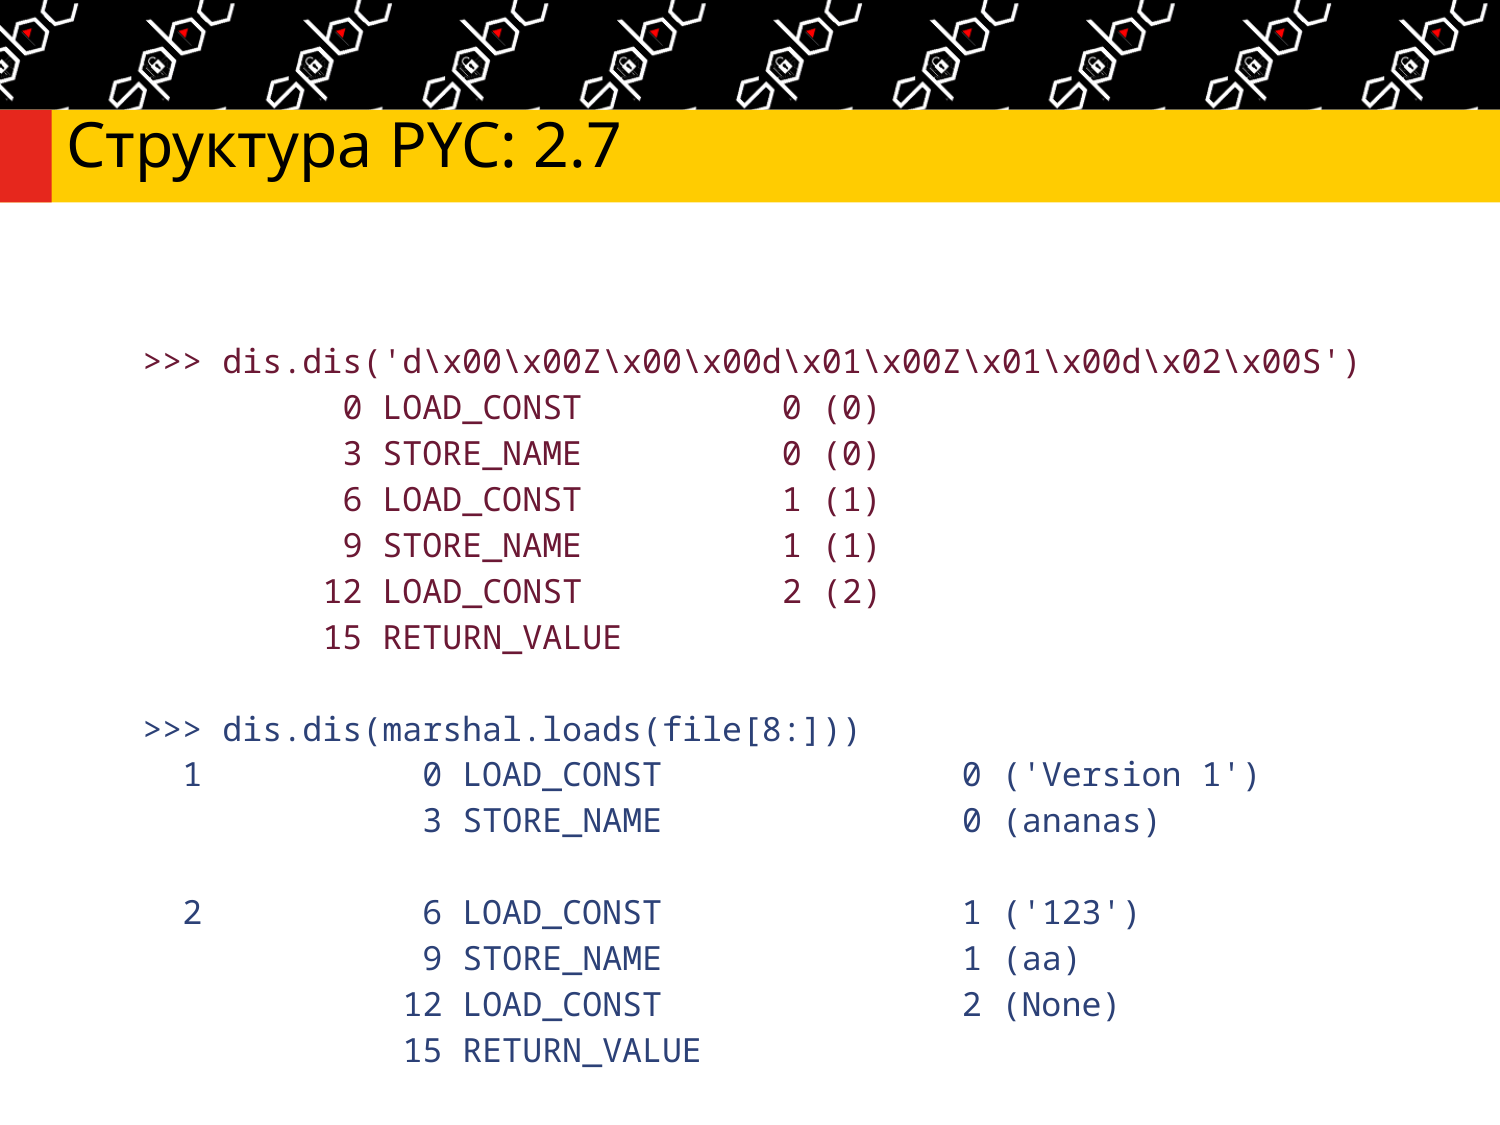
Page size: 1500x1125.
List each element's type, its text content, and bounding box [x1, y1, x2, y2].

title Структура PYC: 2.7 [51, 89, 1449, 223]
picture [0, 0, 1500, 109]
list >>> dis.dis('d\x00\x00Z\x00\x00d\x01\x00Z\x01\x00d\x02\x00S') 0 LOAD_CONST 0 (0) 3 STORE_NAME 0 (0) 6 LOAD_CONST 1 (1) 9 STORE_NAME 1 (1) 12 LOAD_CONST 2 (2) 15 RETURN_VALUE >>> dis.dis(marshal.loads(file[8:])) 1 0 LOAD_CONST 0 ('Version 1') 3 STORE_NAME 0 (ananas) 2 6 LOAD_CONST 1 ('123') 9 STORE_NAME 1 (aa) 12 LOAD_CONST 2 (None) 15 RETURN_VALUE [108, 319, 1449, 1096]
